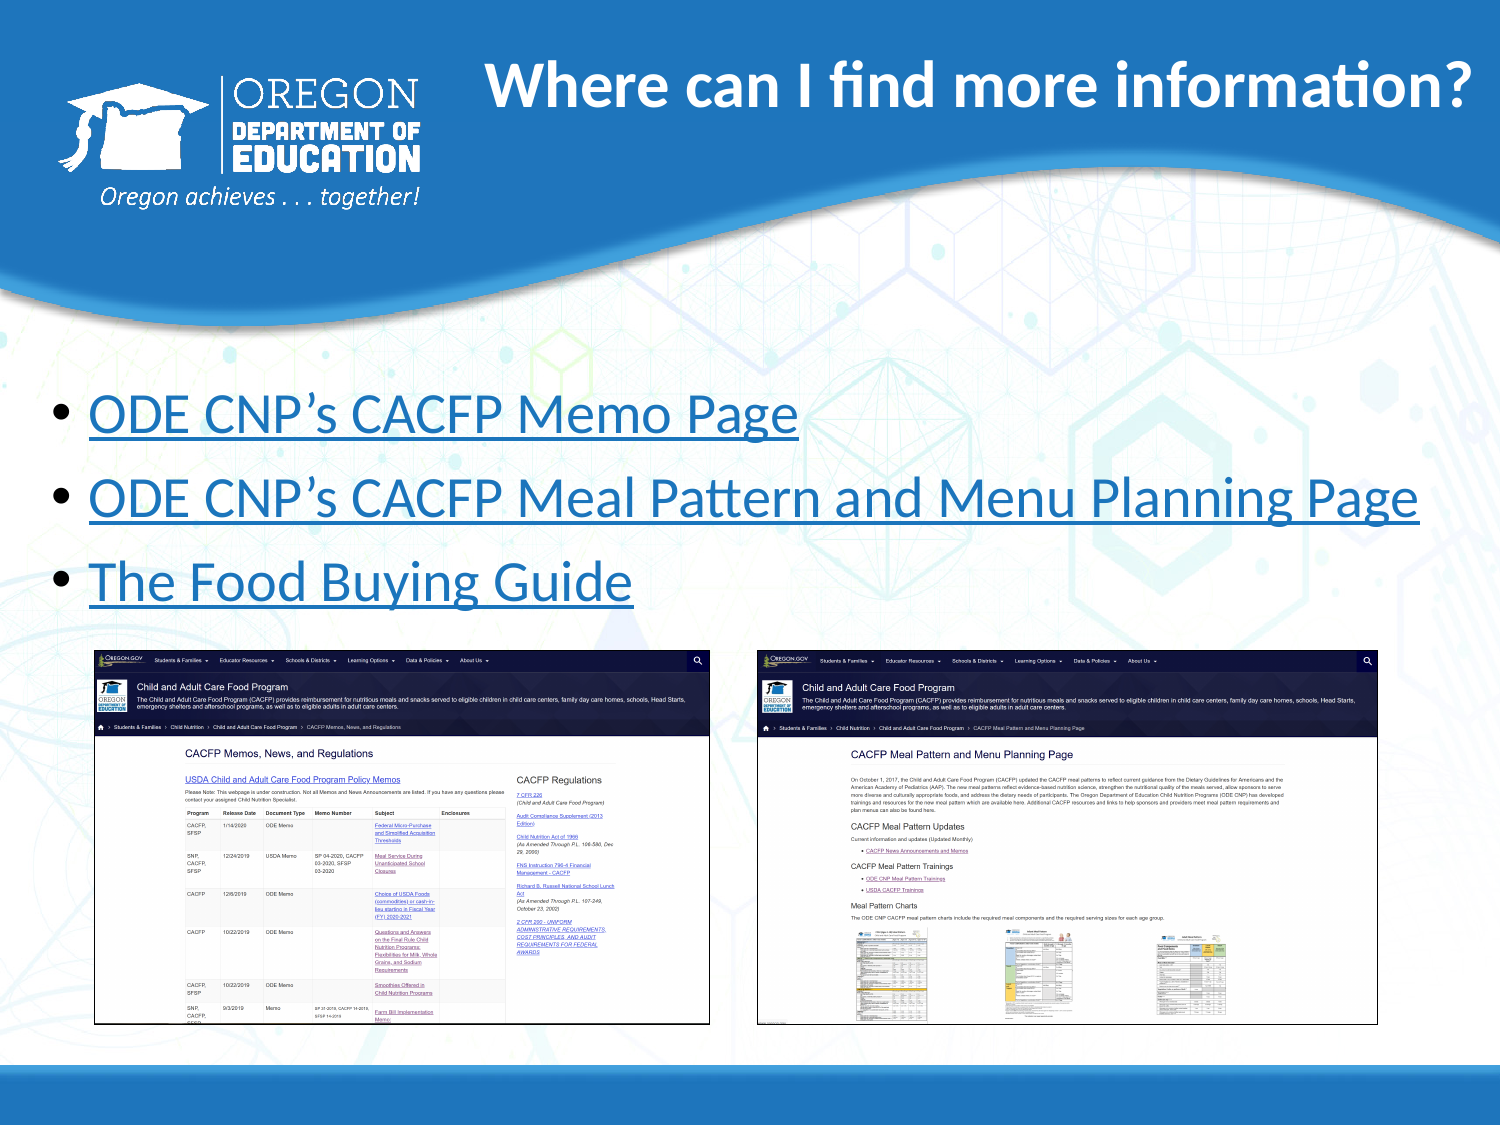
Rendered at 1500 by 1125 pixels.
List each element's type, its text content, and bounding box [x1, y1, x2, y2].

list ODE CNP’s CACFP Memo Page ODE CNP’s CACFP Meal Pattern and Menu Planning Page The Food Buying Guide [36, 375, 1443, 985]
picture [0, 0, 1500, 1125]
title Where can I find more information? [439, 15, 1490, 156]
